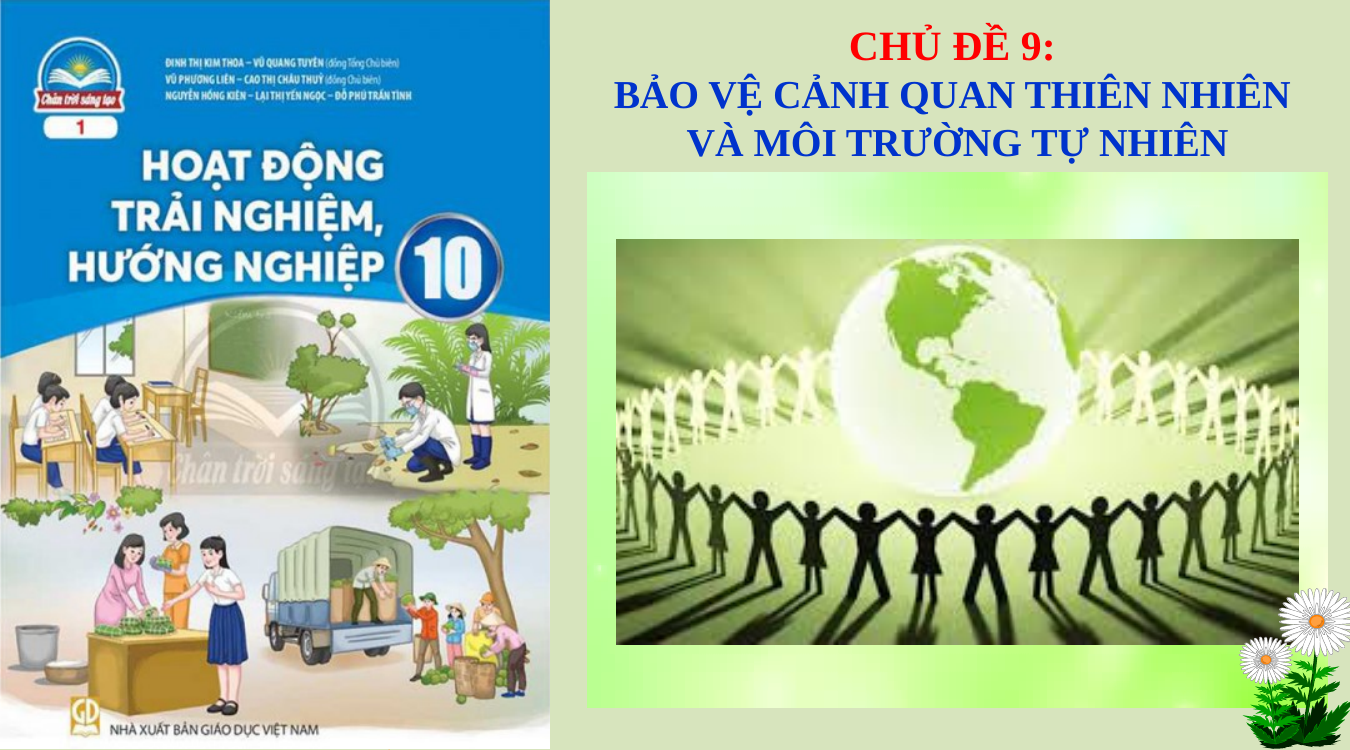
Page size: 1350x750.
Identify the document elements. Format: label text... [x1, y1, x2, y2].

picture [587, 172, 1350, 749]
picture [0, 0, 551, 750]
text_box CHỦ ĐỀ 9: BẢO VỆ CẢNH QUAN THIÊN NHIÊN VÀ MÔI TRƯỜNG TỰ NHIÊN [554, 21, 1350, 162]
